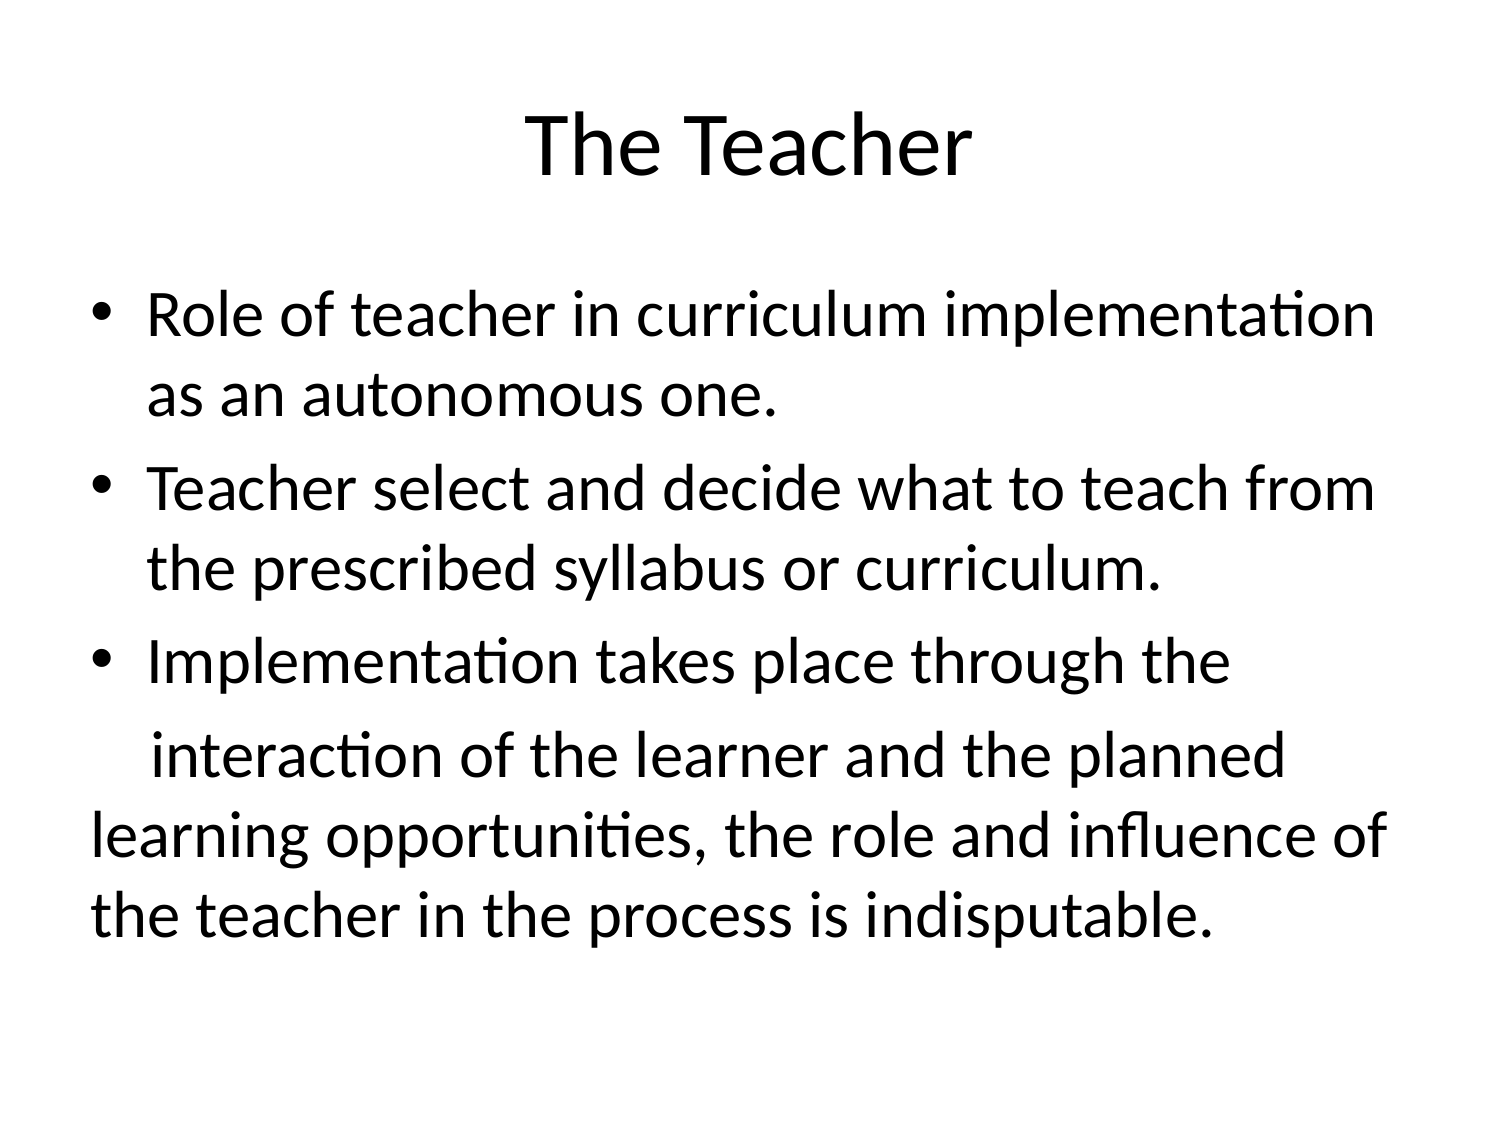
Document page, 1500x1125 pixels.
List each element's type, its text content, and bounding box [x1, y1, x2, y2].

list Role of teacher in curriculum implementation as an autonomous one. Teacher select and decide what to teach from the prescribed syllabus or curriculum. Implementation takes place through the interaction of the learner and the planned learning opportunities, the role and influence of the teacher in the process is indisputable. [75, 262, 1425, 1005]
title The Teacher [75, 45, 1425, 233]
